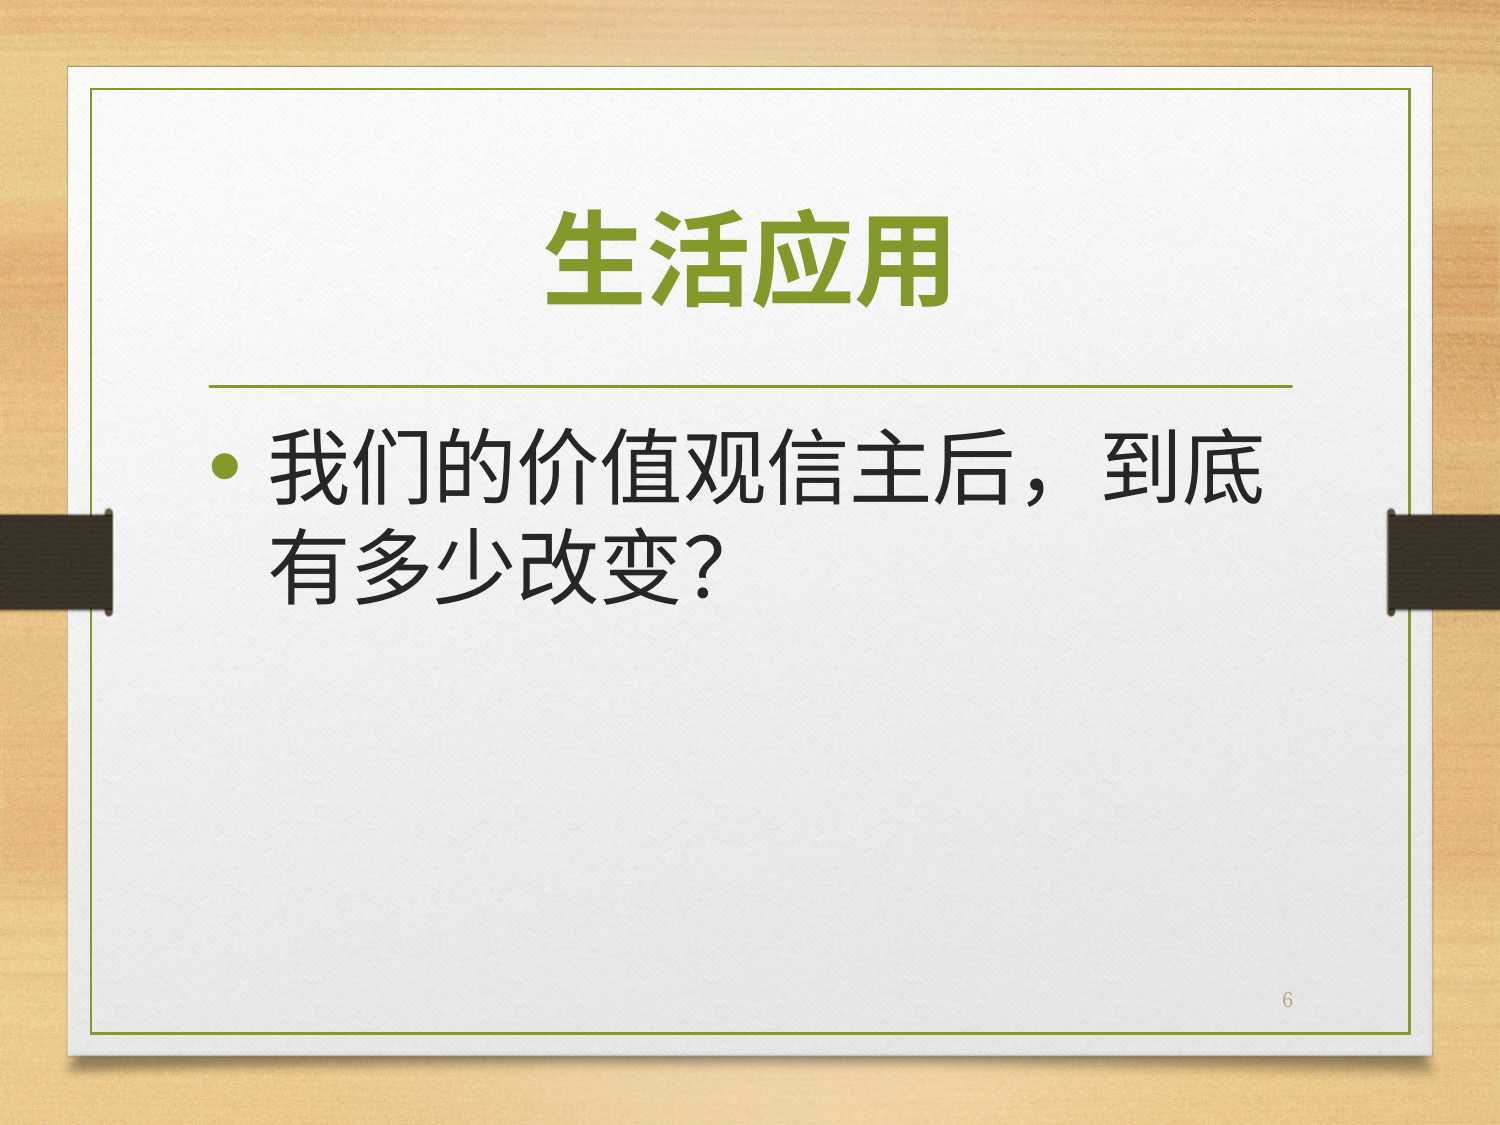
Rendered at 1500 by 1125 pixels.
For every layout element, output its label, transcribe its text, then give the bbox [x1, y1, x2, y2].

picture [0, 0, 1500, 1125]
list 我们的价值观信主后，到底有多少改变？ [193, 408, 1309, 974]
title 生活应用 [193, 150, 1309, 365]
slide_number 6 [1243, 977, 1309, 1024]
